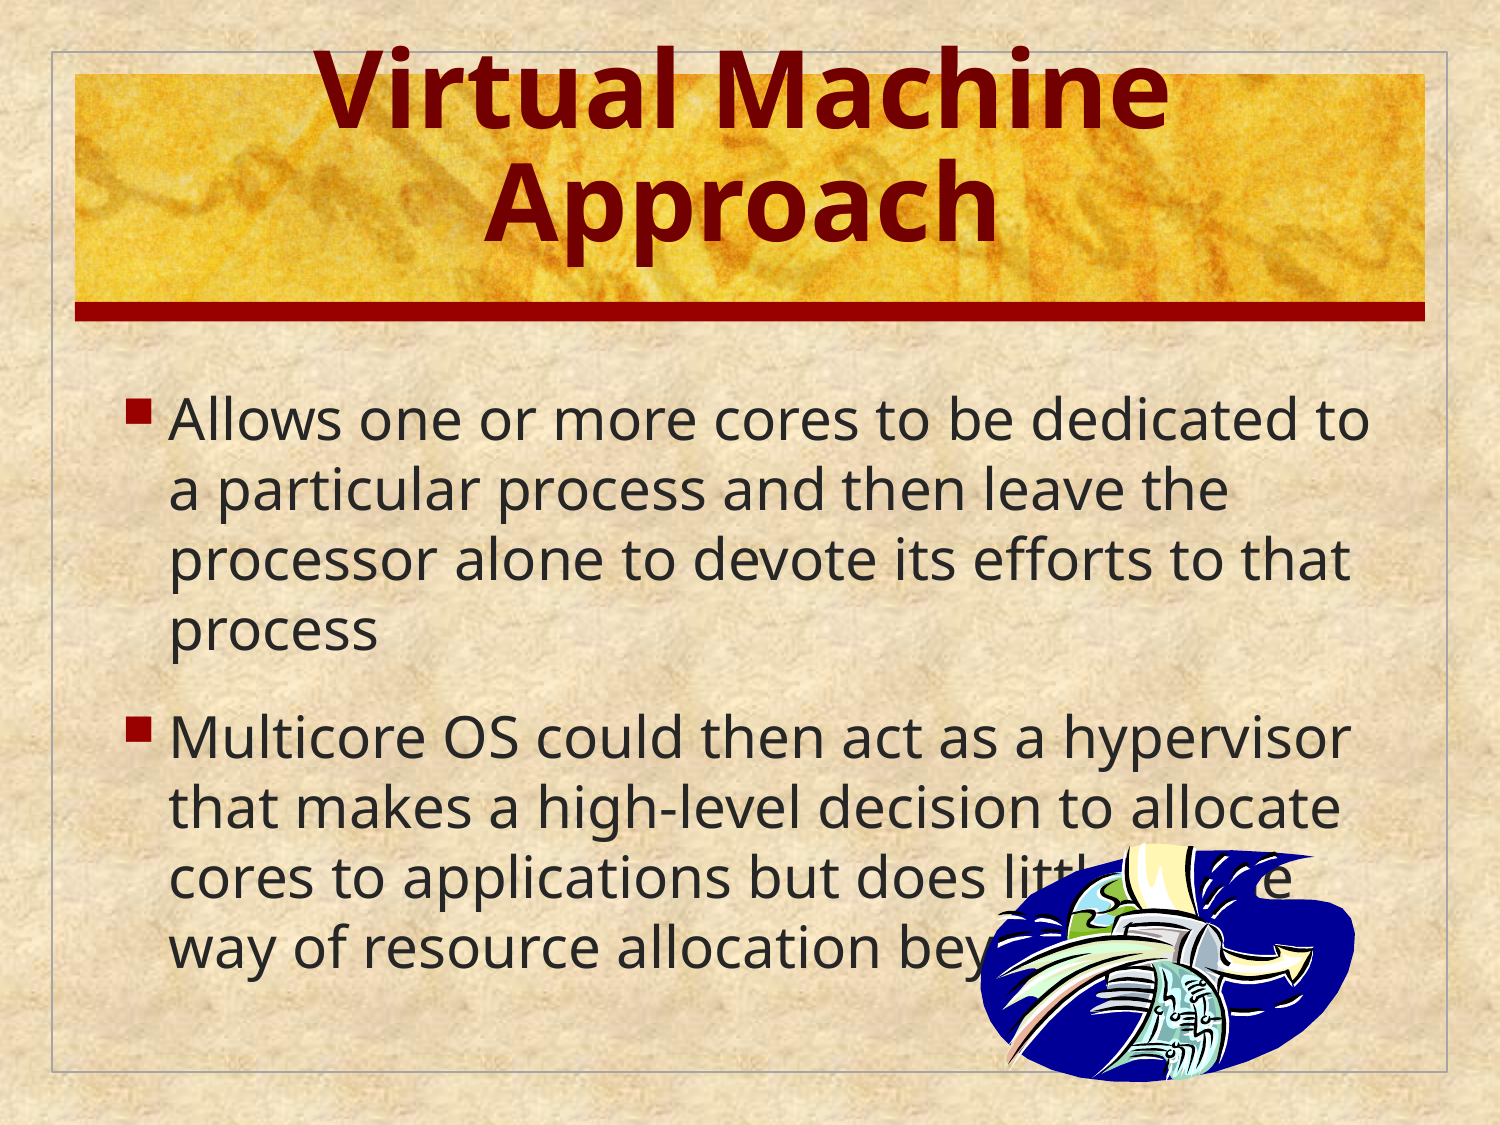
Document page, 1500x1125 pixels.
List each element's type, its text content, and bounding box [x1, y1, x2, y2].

list Allows one or more cores to be dedicated to a particular process and then leave the processor alone to devote its efforts to that process Multicore OS could then act as a hypervisor that makes a high-level decision to allocate cores to applications but does little in the way of resource allocation beyond that [107, 375, 1395, 1038]
picture [0, 0, 1500, 1125]
title Virtual Machine Approach [62, 75, 1425, 263]
